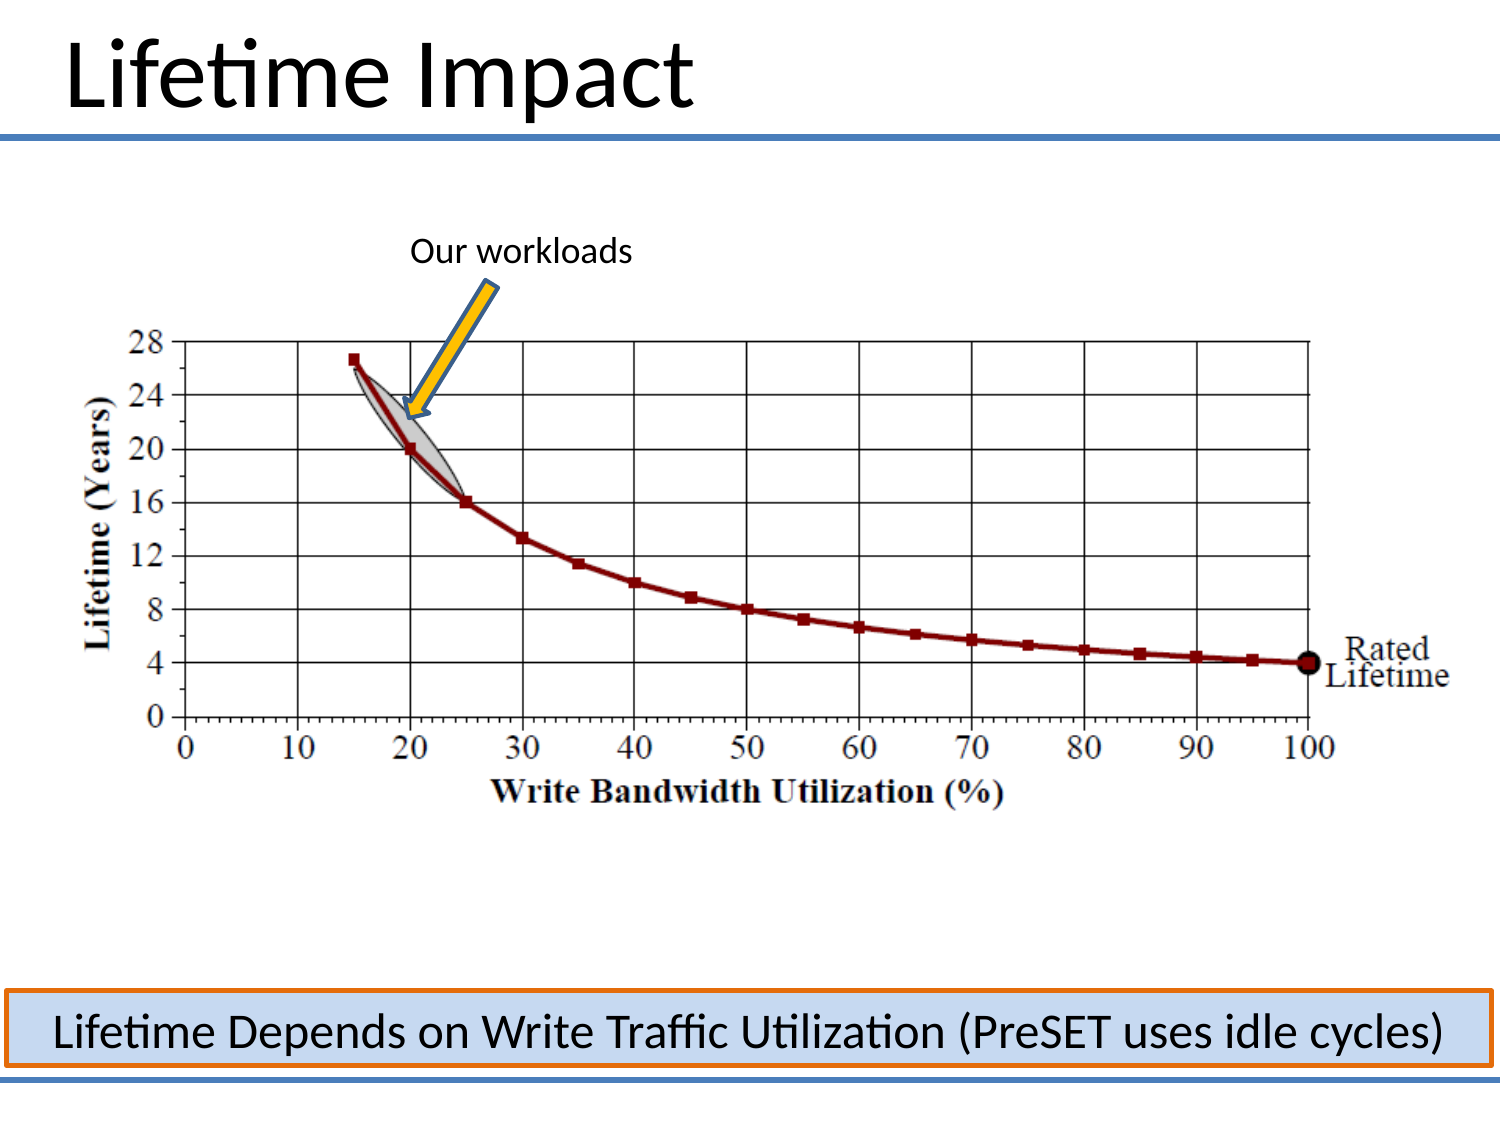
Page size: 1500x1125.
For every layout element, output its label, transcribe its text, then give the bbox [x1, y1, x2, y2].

text_box Lifetime Depends on Write Traffic Utilization (PreSET uses idle cycles) [6, 990, 1492, 1066]
picture [33, 316, 1492, 828]
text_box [393, 218, 650, 430]
text_box Lifetime Impact [49, 0, 1463, 136]
